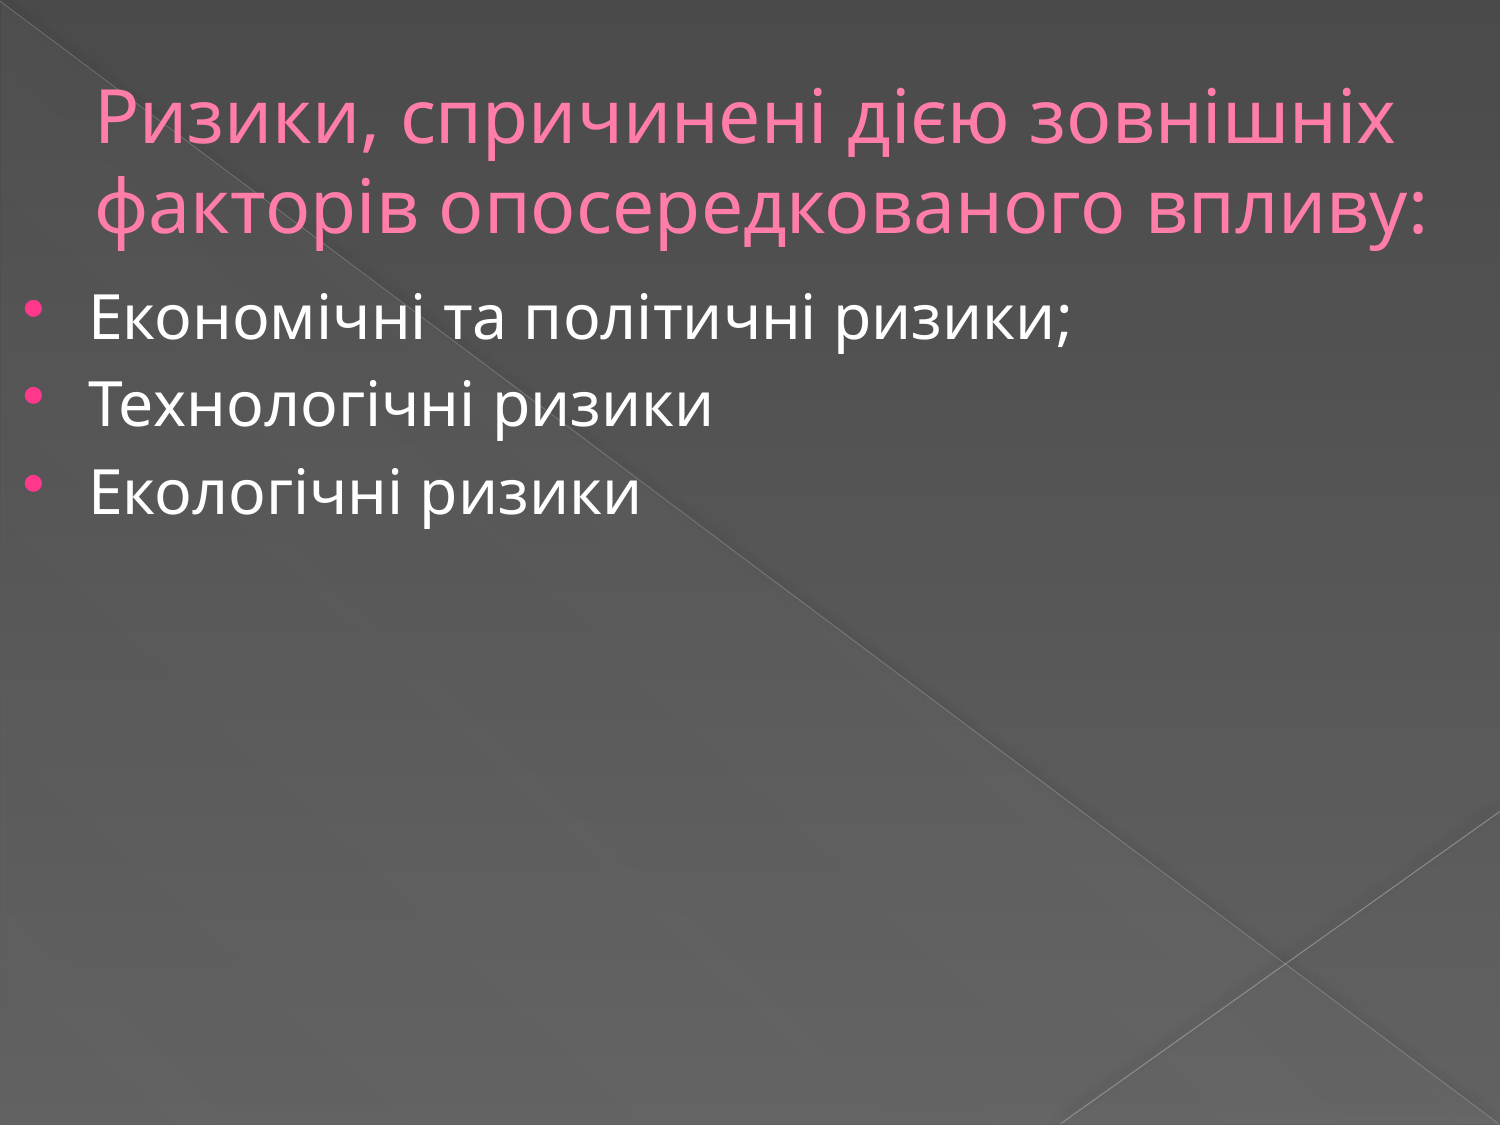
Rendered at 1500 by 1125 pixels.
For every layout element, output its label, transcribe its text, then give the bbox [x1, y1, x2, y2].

title Ризики, спричинені дією зовнішніх факторів опосередкованого впливу: [0, 43, 1500, 269]
list Економічні та політичні ризики; Технологічні ризики Екологічні ризики [0, 269, 1500, 1125]
